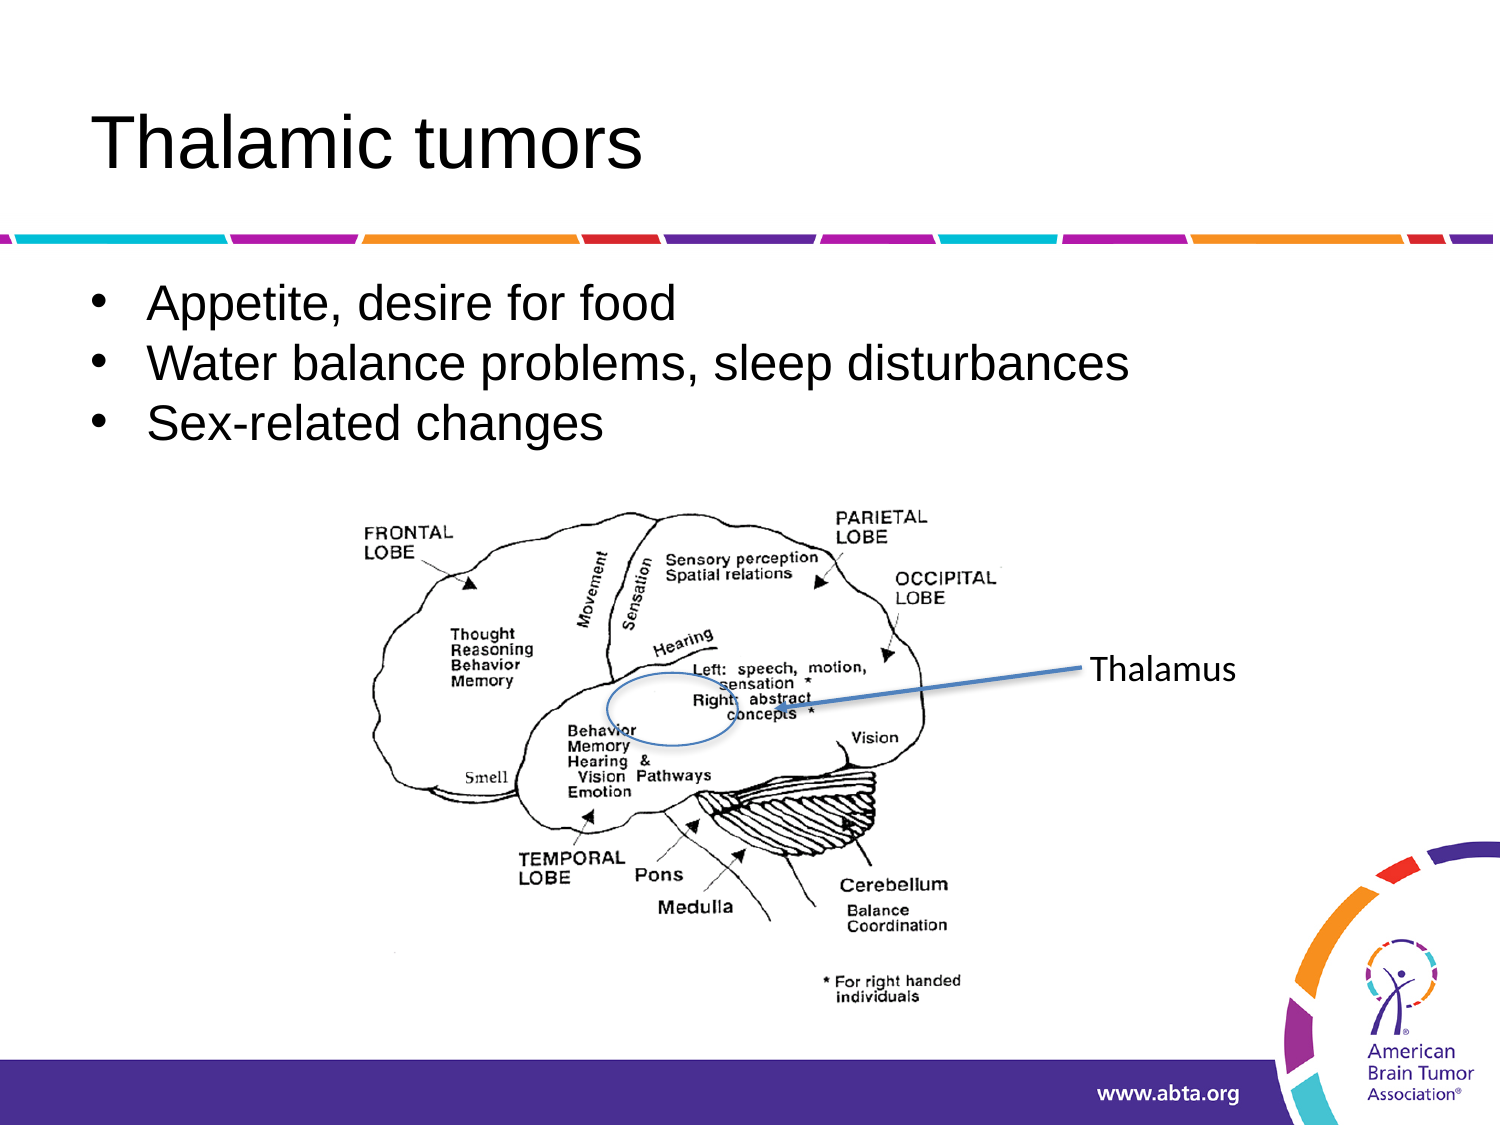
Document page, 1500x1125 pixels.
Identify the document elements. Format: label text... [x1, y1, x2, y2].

list Appetite, desire for food Water balance problems, sleep disturbances Sex-related changes [75, 268, 1287, 1005]
title Thalamic tumors [75, 45, 1425, 211]
text_box Thalamus [1075, 636, 1252, 696]
picture [0, 0, 1500, 1125]
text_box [773, 667, 1083, 709]
